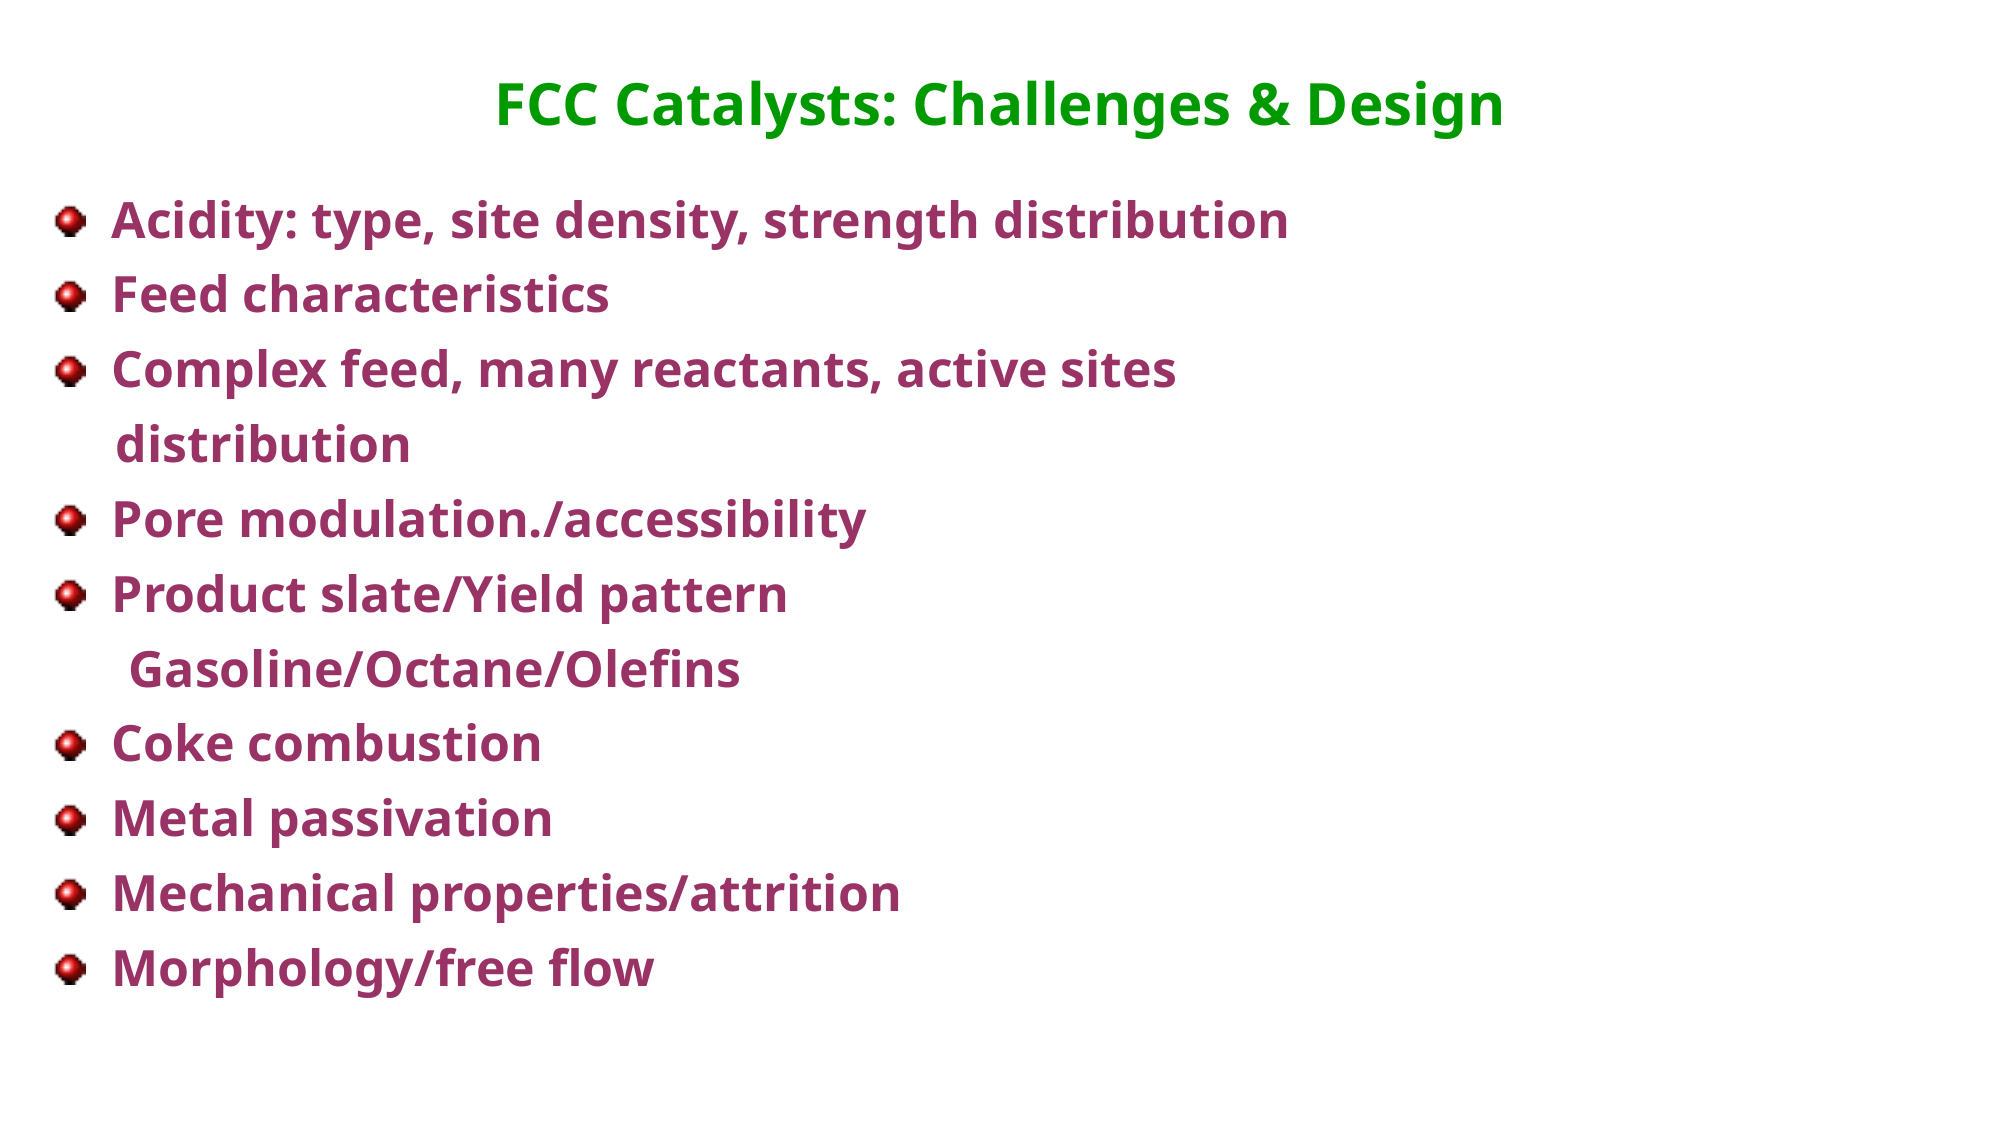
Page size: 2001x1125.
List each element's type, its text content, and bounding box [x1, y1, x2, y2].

picture [50, 874, 86, 910]
title FCC Catalysts: Challenges & Design [362, 37, 1638, 175]
picture [50, 725, 86, 761]
picture [50, 949, 86, 985]
picture [50, 201, 86, 237]
picture [50, 575, 86, 611]
picture [50, 351, 86, 387]
subtitle Acidity: type, site density, strength distribution Feed characteristics Complex feed, many reactants, active sites distribution Pore modulation./accessibility Product slate/Yield pattern Gasoline/Octane/Olefins Coke combustion Metal passivation Mechanical properties/attrition Morphology/free flow [35, 187, 1958, 1025]
picture [50, 276, 86, 312]
picture [50, 500, 86, 536]
picture [50, 800, 86, 836]
